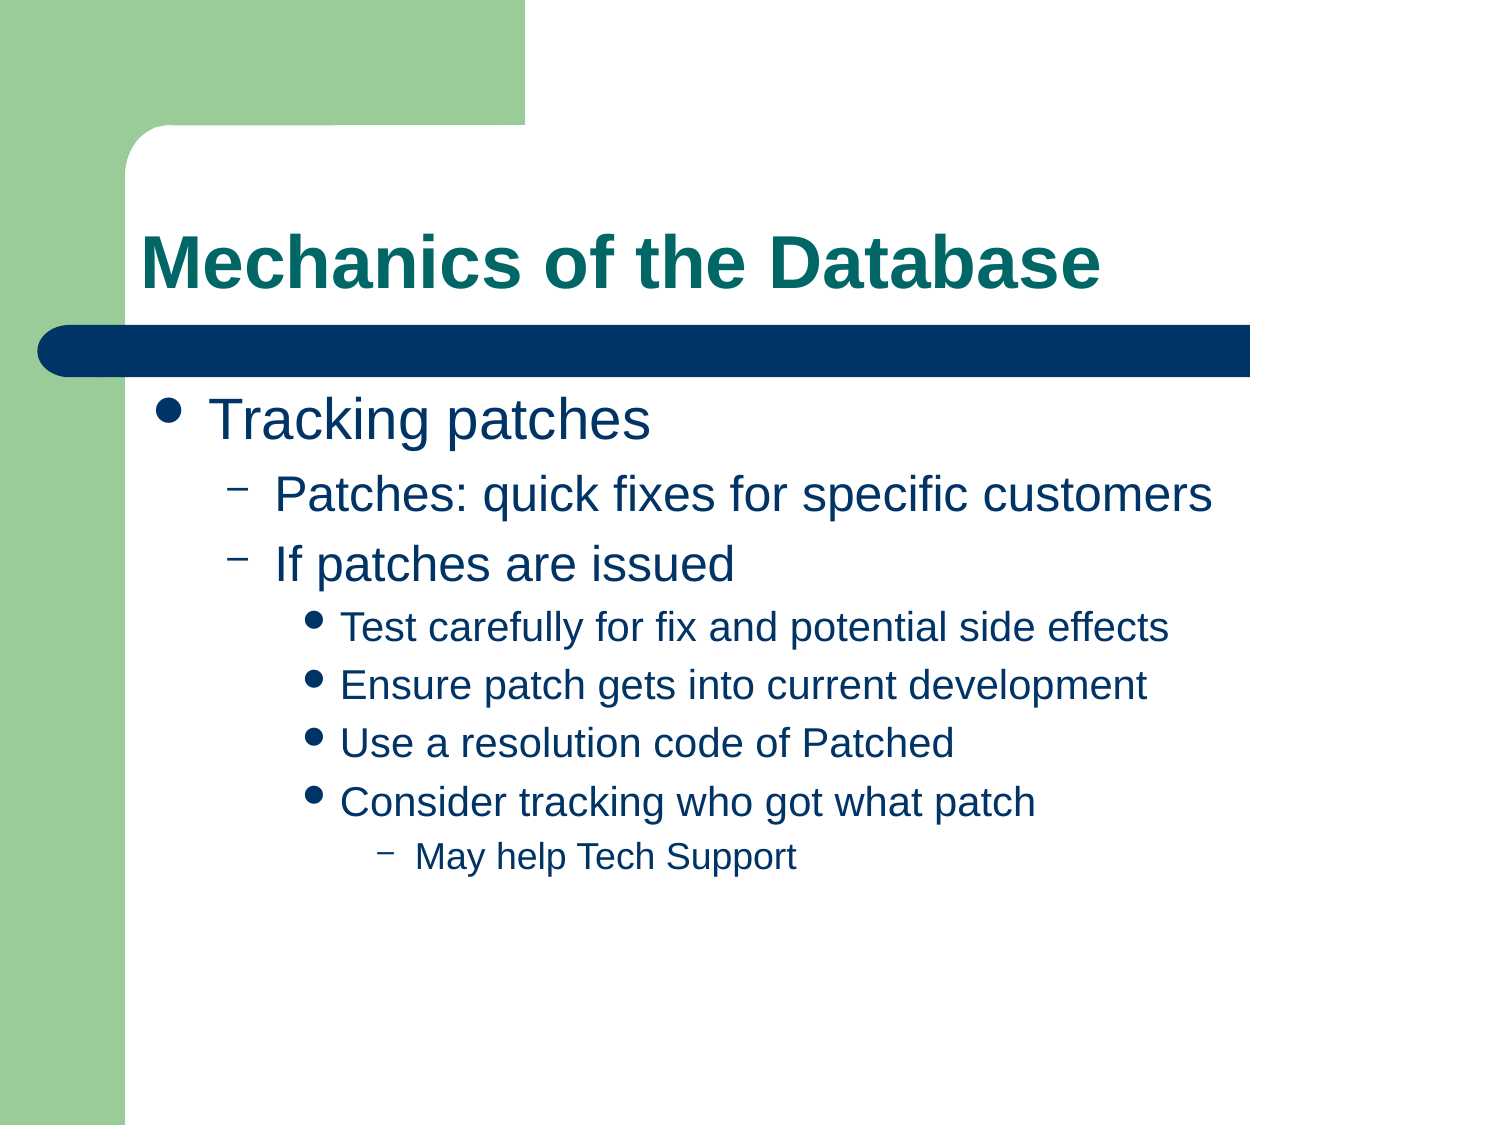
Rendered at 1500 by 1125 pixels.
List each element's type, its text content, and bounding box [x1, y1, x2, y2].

title Mechanics of the Database [124, 124, 1426, 313]
list Tracking patches Patches: quick fixes for specific customers If patches are issued Test carefully for fix and potential side effects Ensure patch gets into current development Use a resolution code of Patched Consider tracking who got what patch May help Tech Support [137, 387, 1400, 999]
